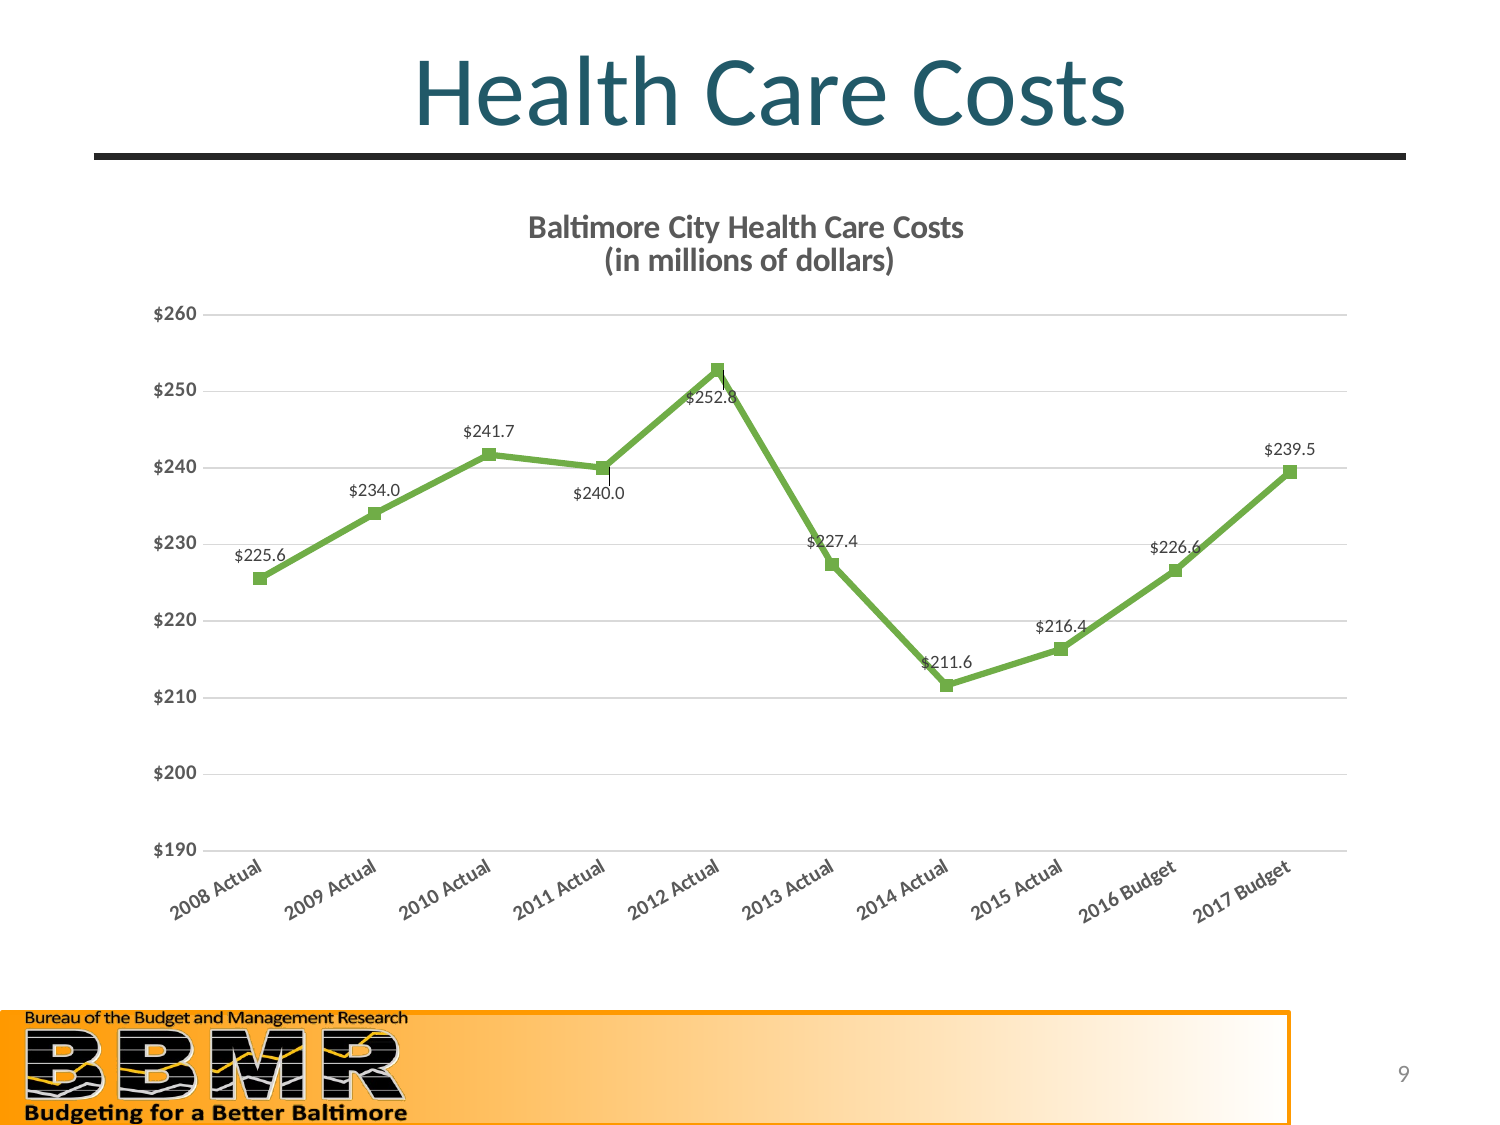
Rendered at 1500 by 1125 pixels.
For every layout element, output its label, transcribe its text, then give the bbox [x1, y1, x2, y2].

text_box Health Care Costs [89, 17, 1453, 153]
chart [127, 180, 1373, 945]
text_box [428, 1010, 1291, 1125]
picture [0, 1007, 426, 1124]
slide_number 9 [1291, 1042, 1425, 1103]
